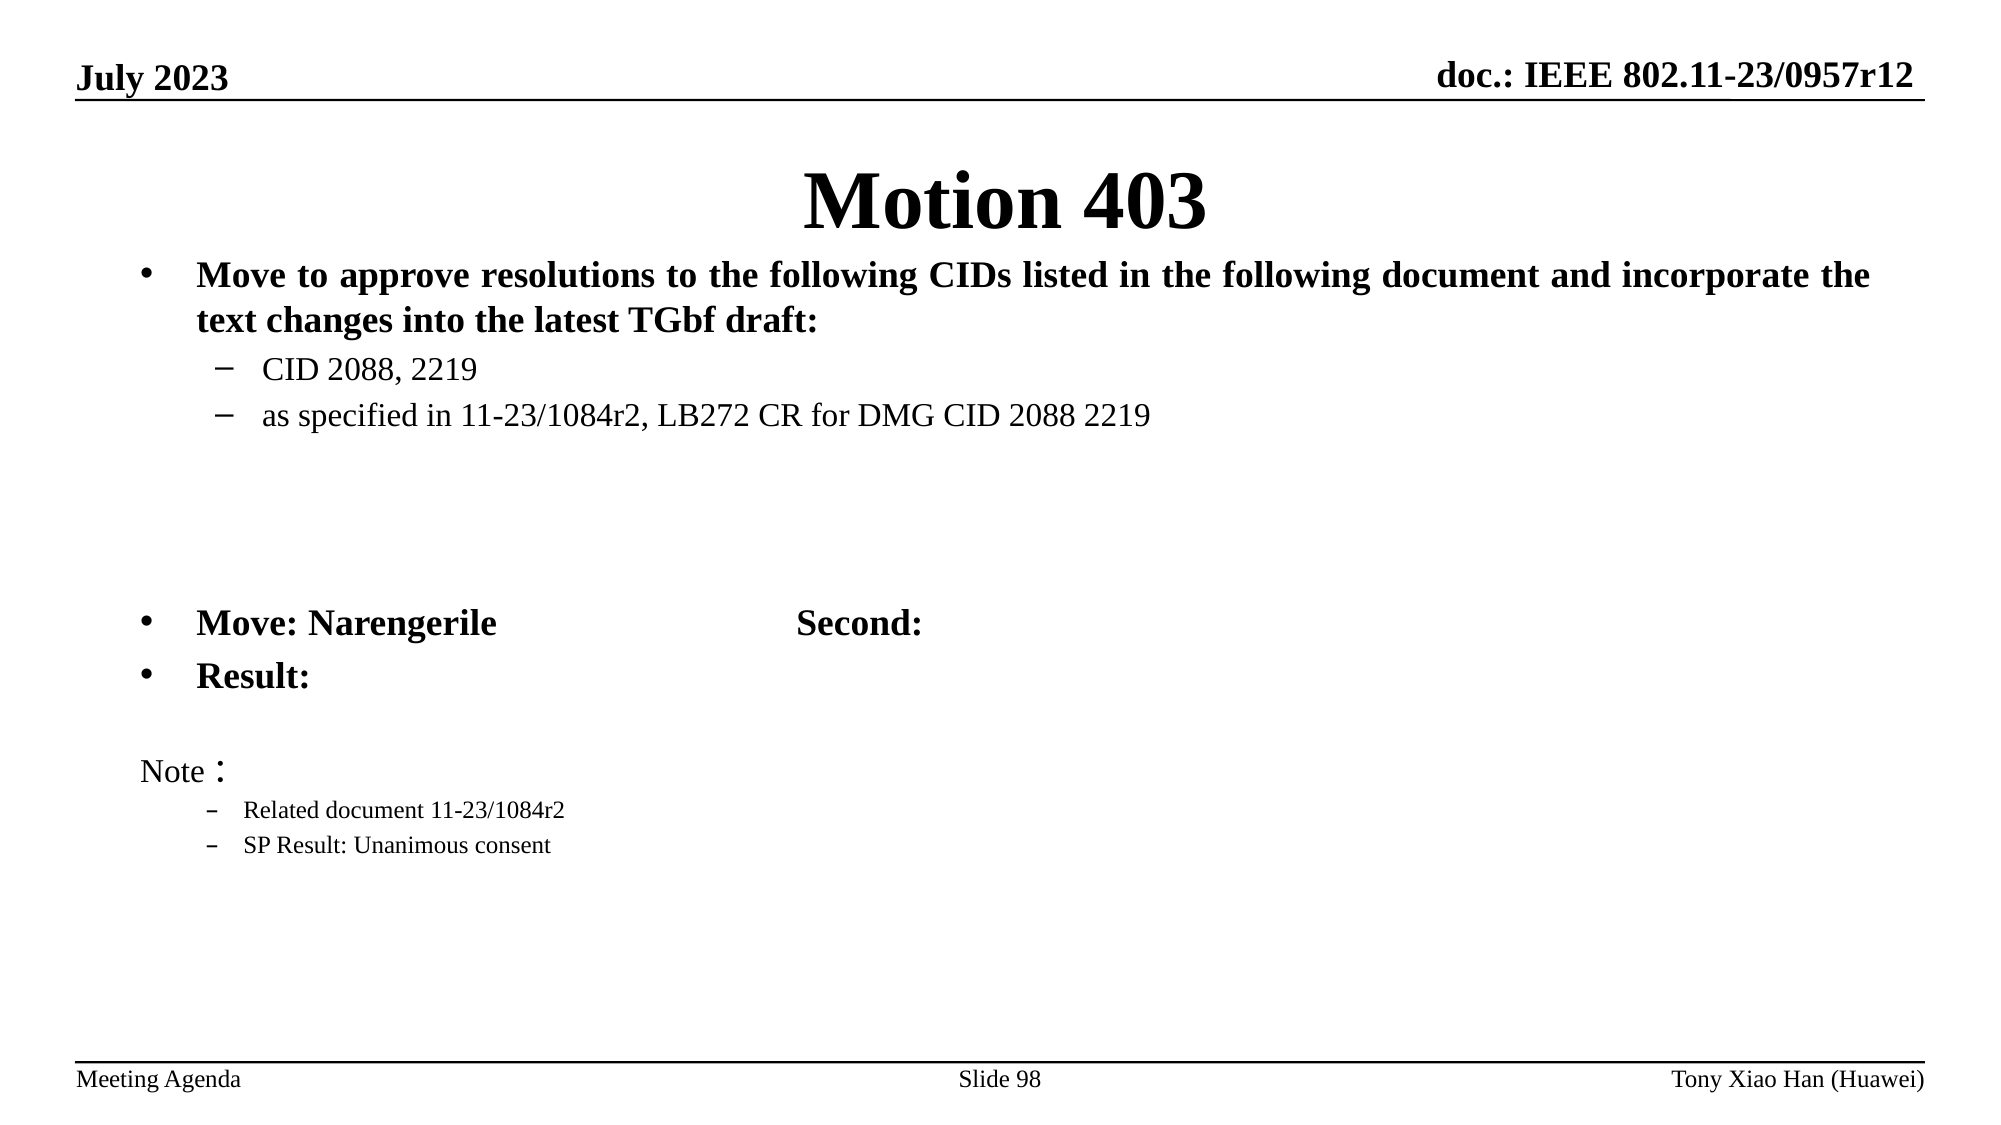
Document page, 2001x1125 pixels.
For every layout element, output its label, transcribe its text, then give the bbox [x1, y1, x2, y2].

text_box Motion 403 [368, 137, 1644, 212]
text_box Move to approve resolutions to the following CIDs listed in the following document and incorporate the text changes into the latest TGbf draft: CID 2088, 2219 as specified in 11-23/1084r2, LB272 CR for DMG CID 2088 2219 Move: Narengerile Second: Result: Note： Related document 11-23/1084r2 SP Result: Unanimous consent [125, 212, 1888, 900]
